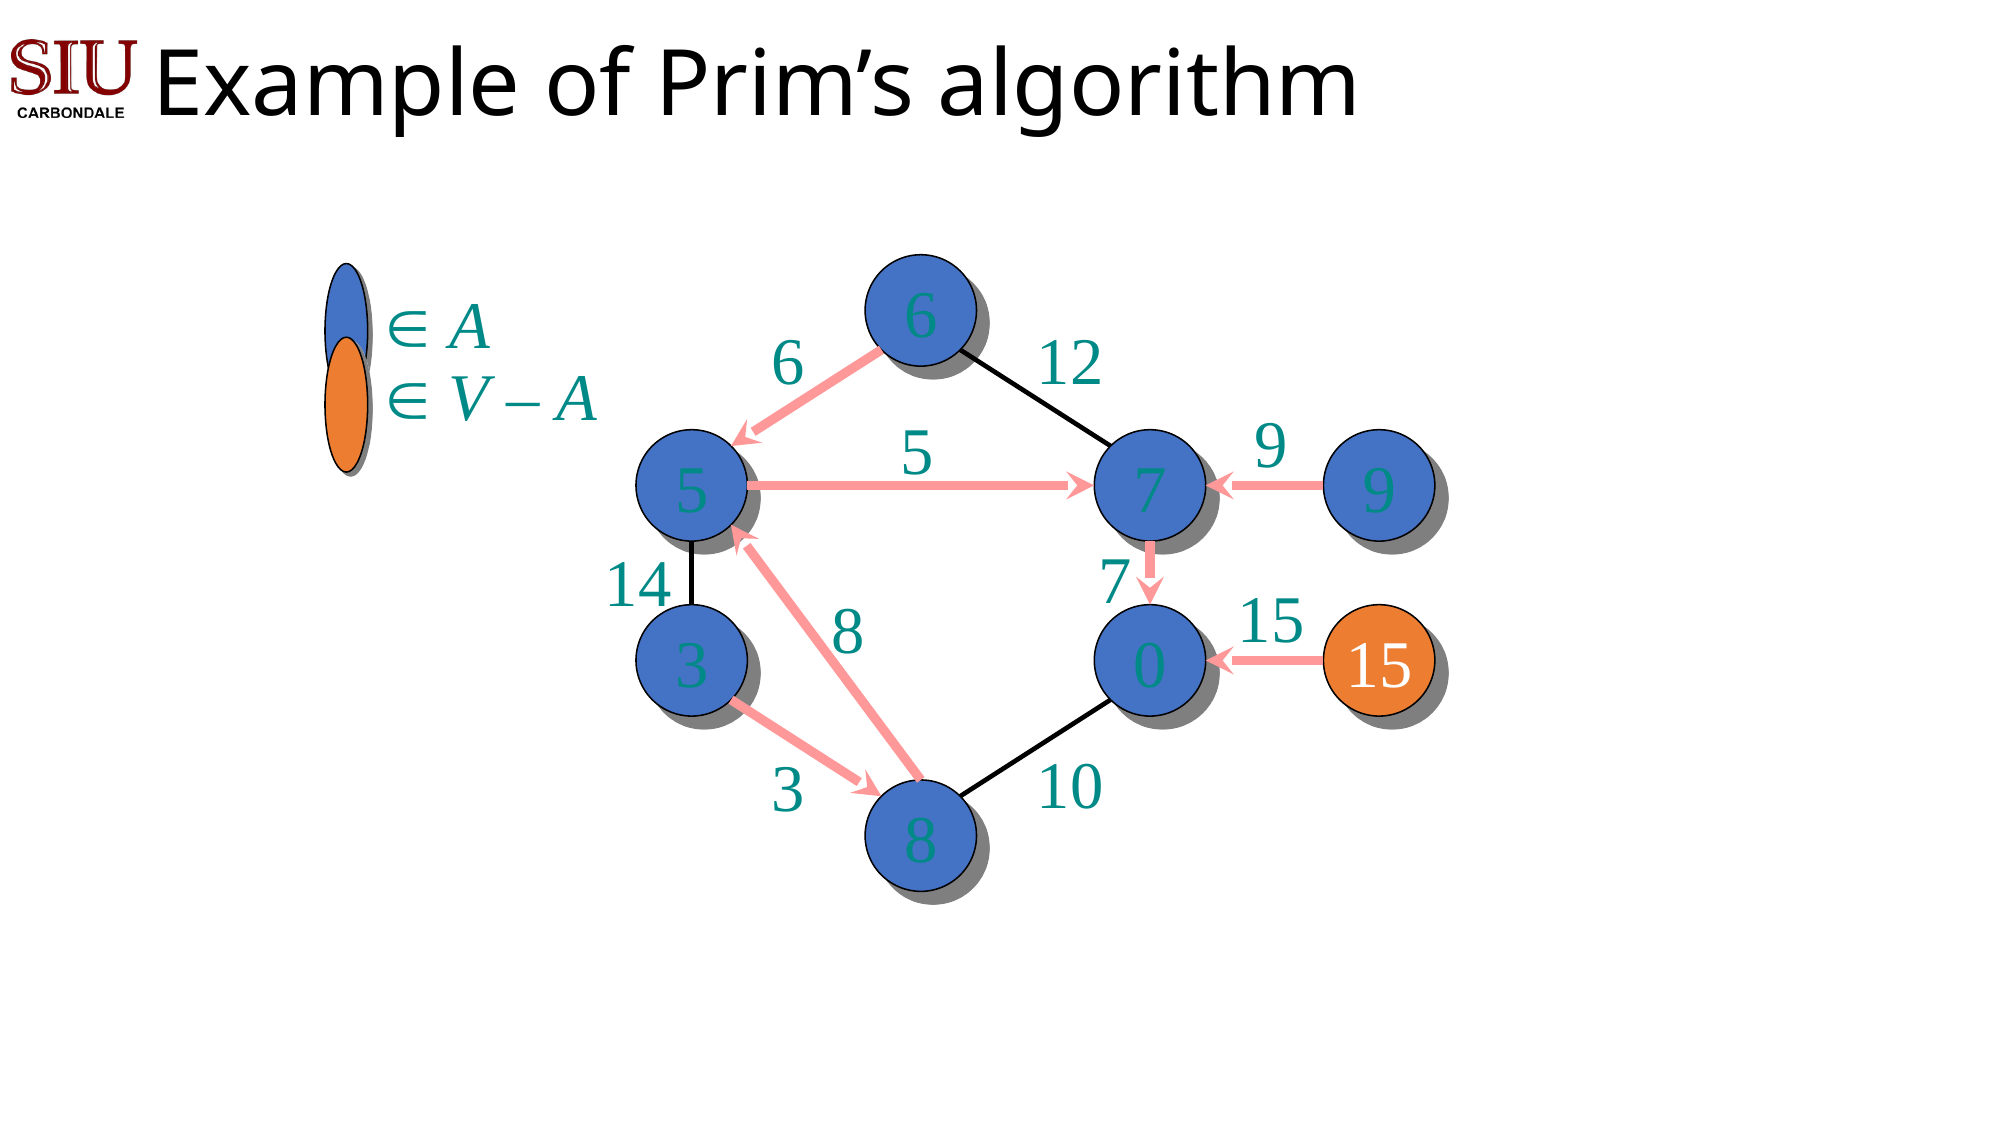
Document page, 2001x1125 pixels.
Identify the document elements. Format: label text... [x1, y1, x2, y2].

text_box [730, 349, 882, 447]
text_box 0 [1094, 604, 1206, 717]
text_box 8 [865, 780, 977, 892]
text_box 5 [635, 429, 748, 542]
text_box 5 [885, 400, 949, 481]
text_box 15 [1323, 604, 1435, 717]
text_box 15 [1222, 568, 1320, 660]
text_box 12 [1021, 310, 1119, 406]
text_box 9 [1239, 393, 1303, 481]
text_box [730, 524, 921, 780]
text_box 10 [1021, 734, 1119, 829]
text_box 14 [589, 531, 687, 627]
text_box 7 [1083, 529, 1147, 624]
title Example of Prim’s algorithm [137, 26, 1863, 146]
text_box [960, 699, 1111, 797]
text_box 3 [635, 604, 730, 717]
text_box 7 [1094, 429, 1206, 541]
text_box 3 [756, 797, 820, 833]
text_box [960, 349, 1111, 447]
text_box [324, 263, 613, 473]
text_box 6 [756, 310, 820, 349]
text_box 6 [865, 254, 977, 367]
text_box 9 [1323, 429, 1435, 542]
picture [11, 39, 137, 118]
text_box 5 [885, 490, 949, 495]
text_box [730, 780, 882, 797]
